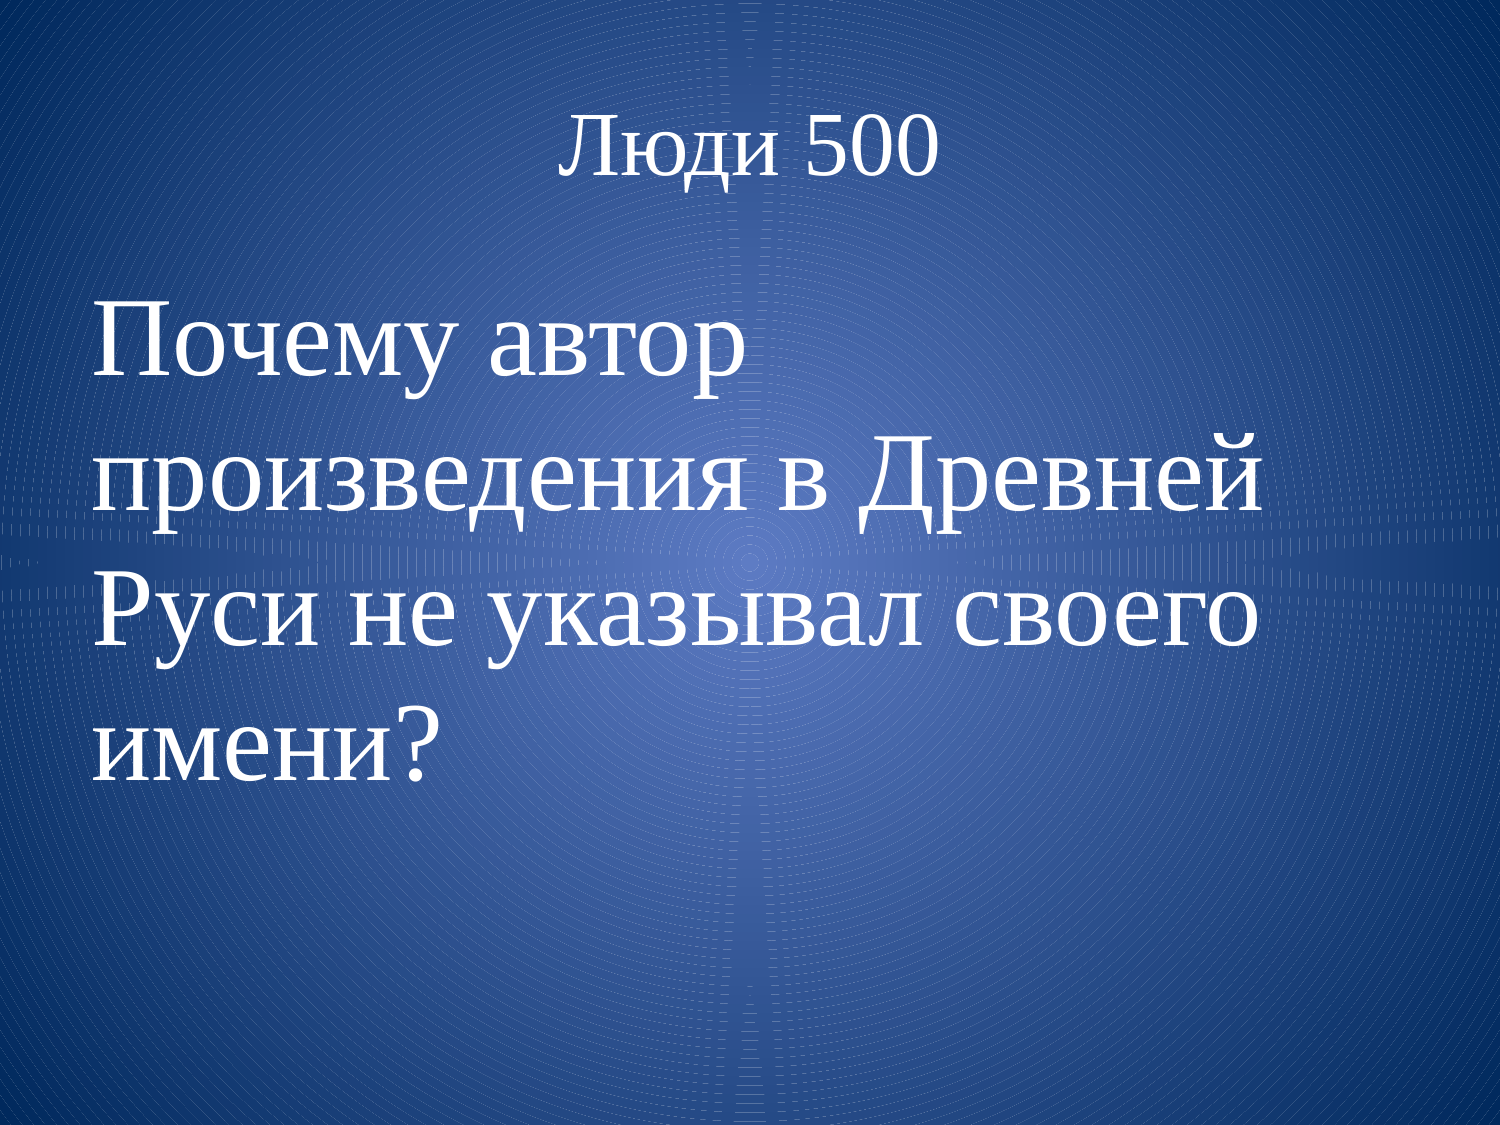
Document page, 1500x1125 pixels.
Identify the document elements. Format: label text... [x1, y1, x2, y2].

list Почему автор произведения в Древней Руси не указывал своего имени? [76, 255, 1427, 998]
title Люди 500 [75, 45, 1425, 233]
